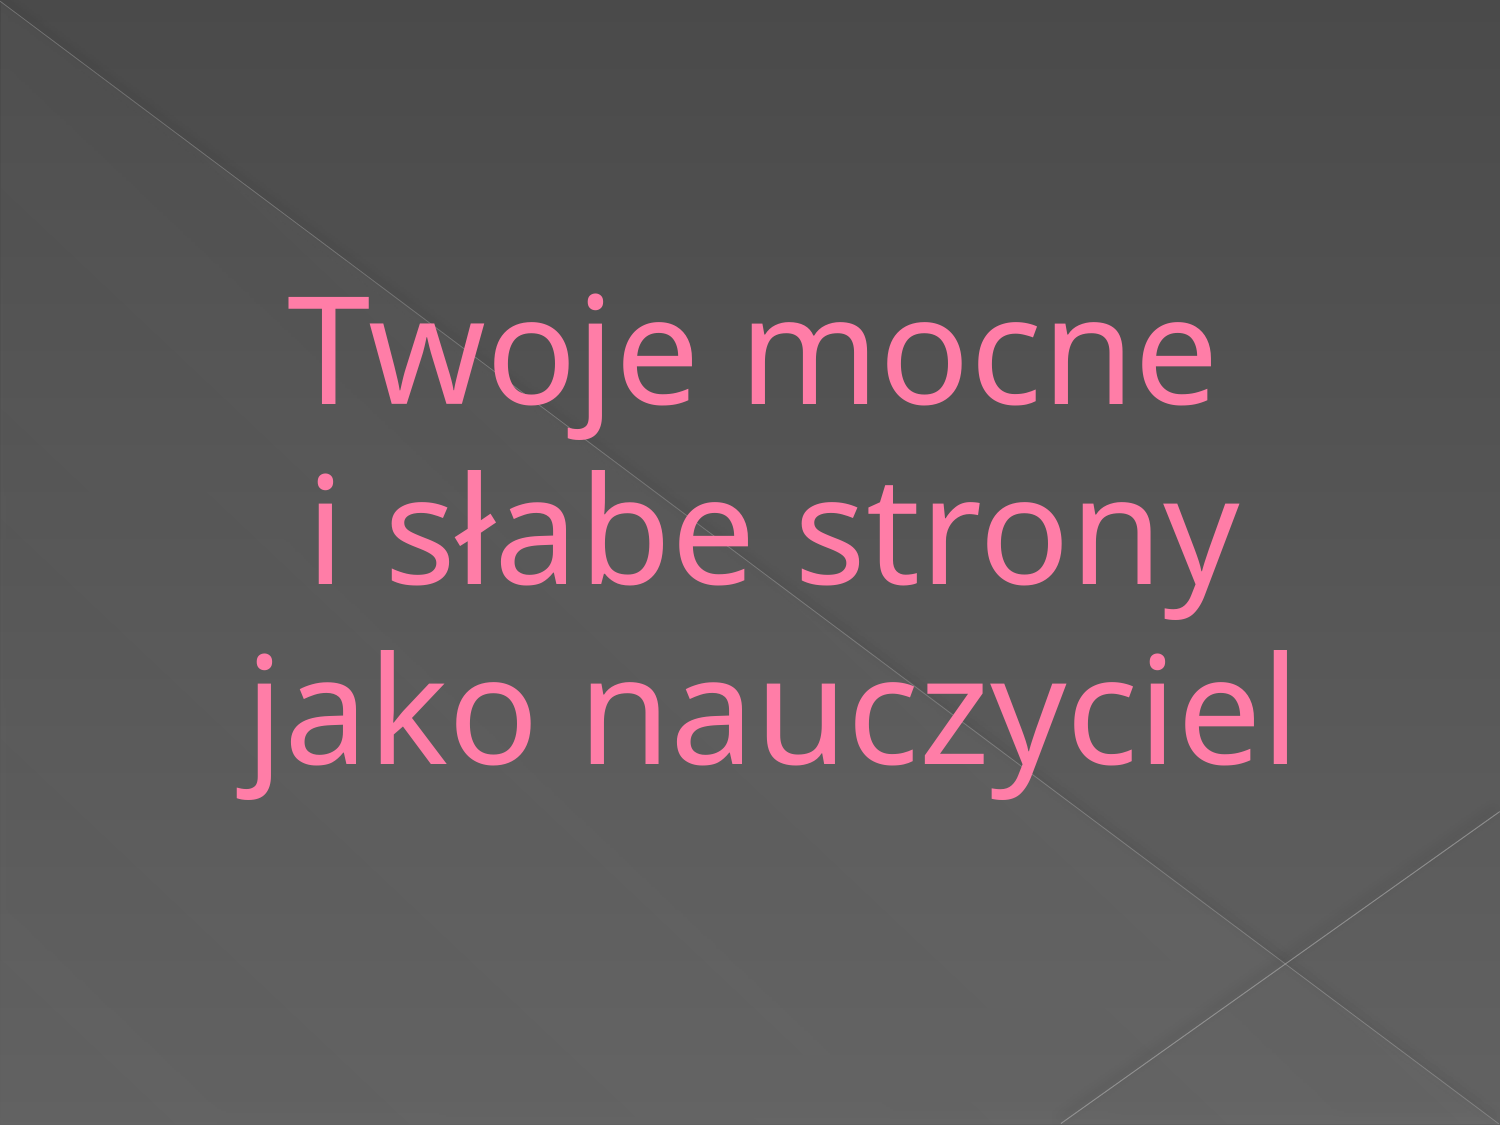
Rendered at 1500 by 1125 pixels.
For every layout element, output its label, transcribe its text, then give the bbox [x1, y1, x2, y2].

title Twoje mocne i słabe strony jako nauczyciel [58, 410, 1409, 640]
